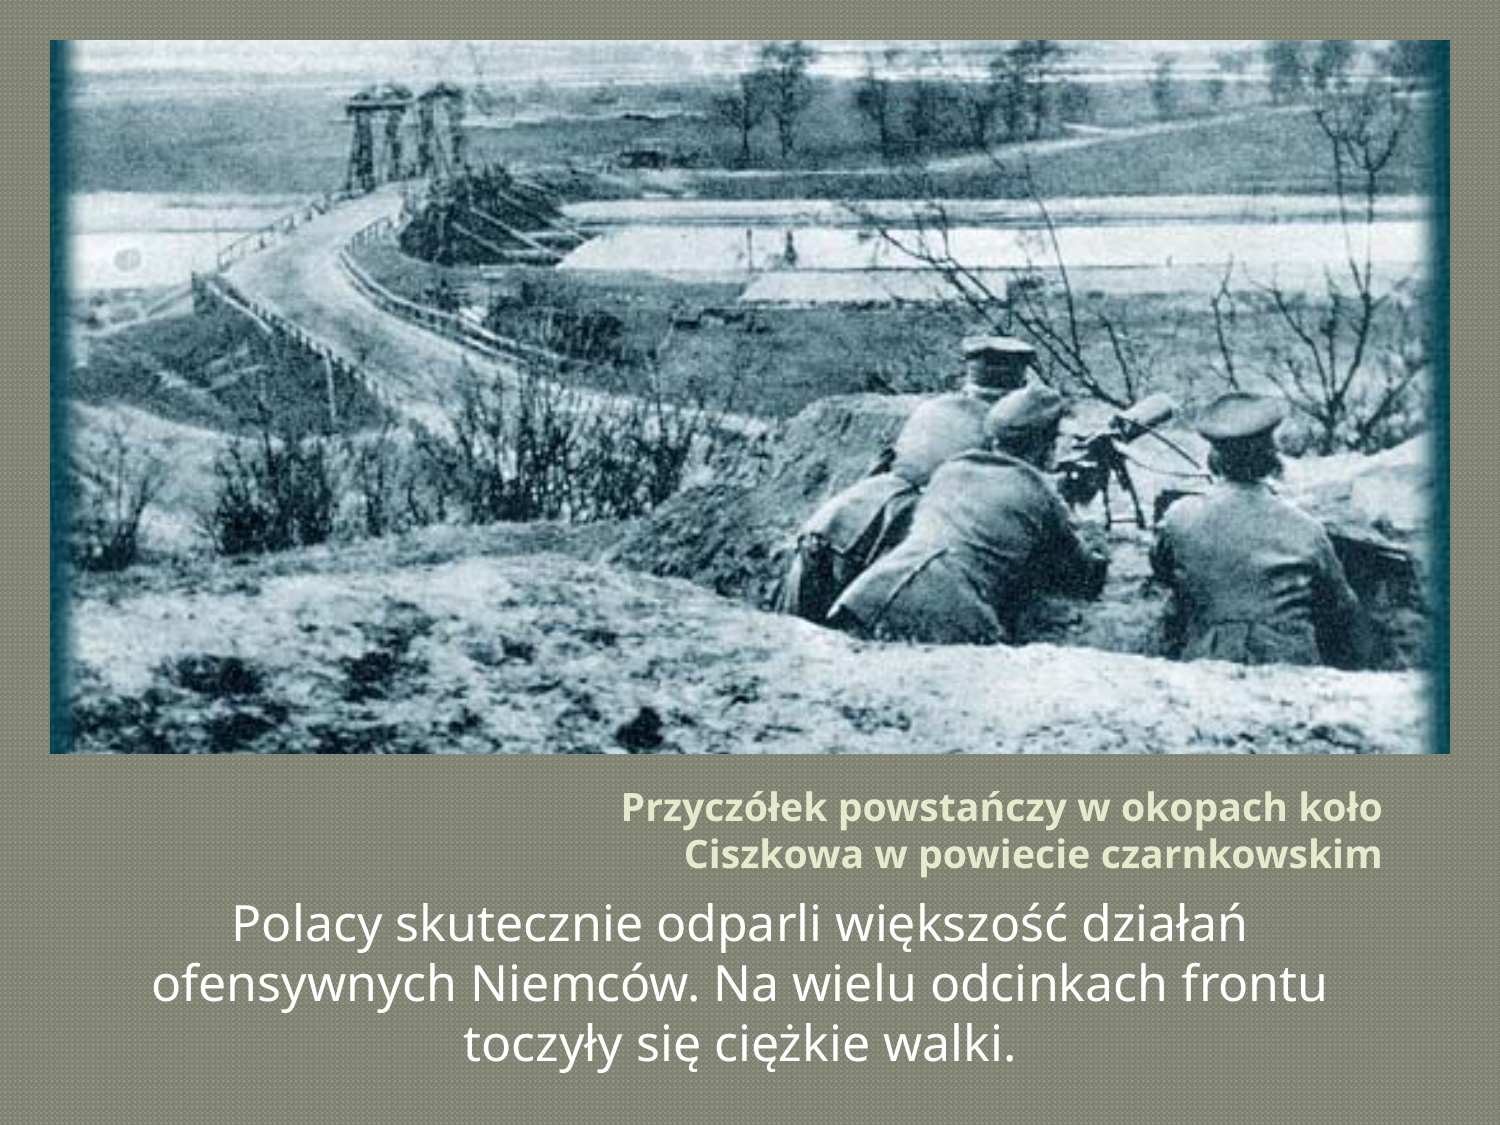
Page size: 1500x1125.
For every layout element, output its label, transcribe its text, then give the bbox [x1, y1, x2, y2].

title Przyczółek powstańczy w okopach koło Ciszkowa w powiecie czarnkowskim [498, 774, 1399, 883]
picture [49, 40, 1451, 754]
list Polacy skutecznie odparli większość działań ofensywnych Niemców. Na wielu odcinkach frontu toczyły się ciężkie walki. [82, 883, 1399, 1034]
